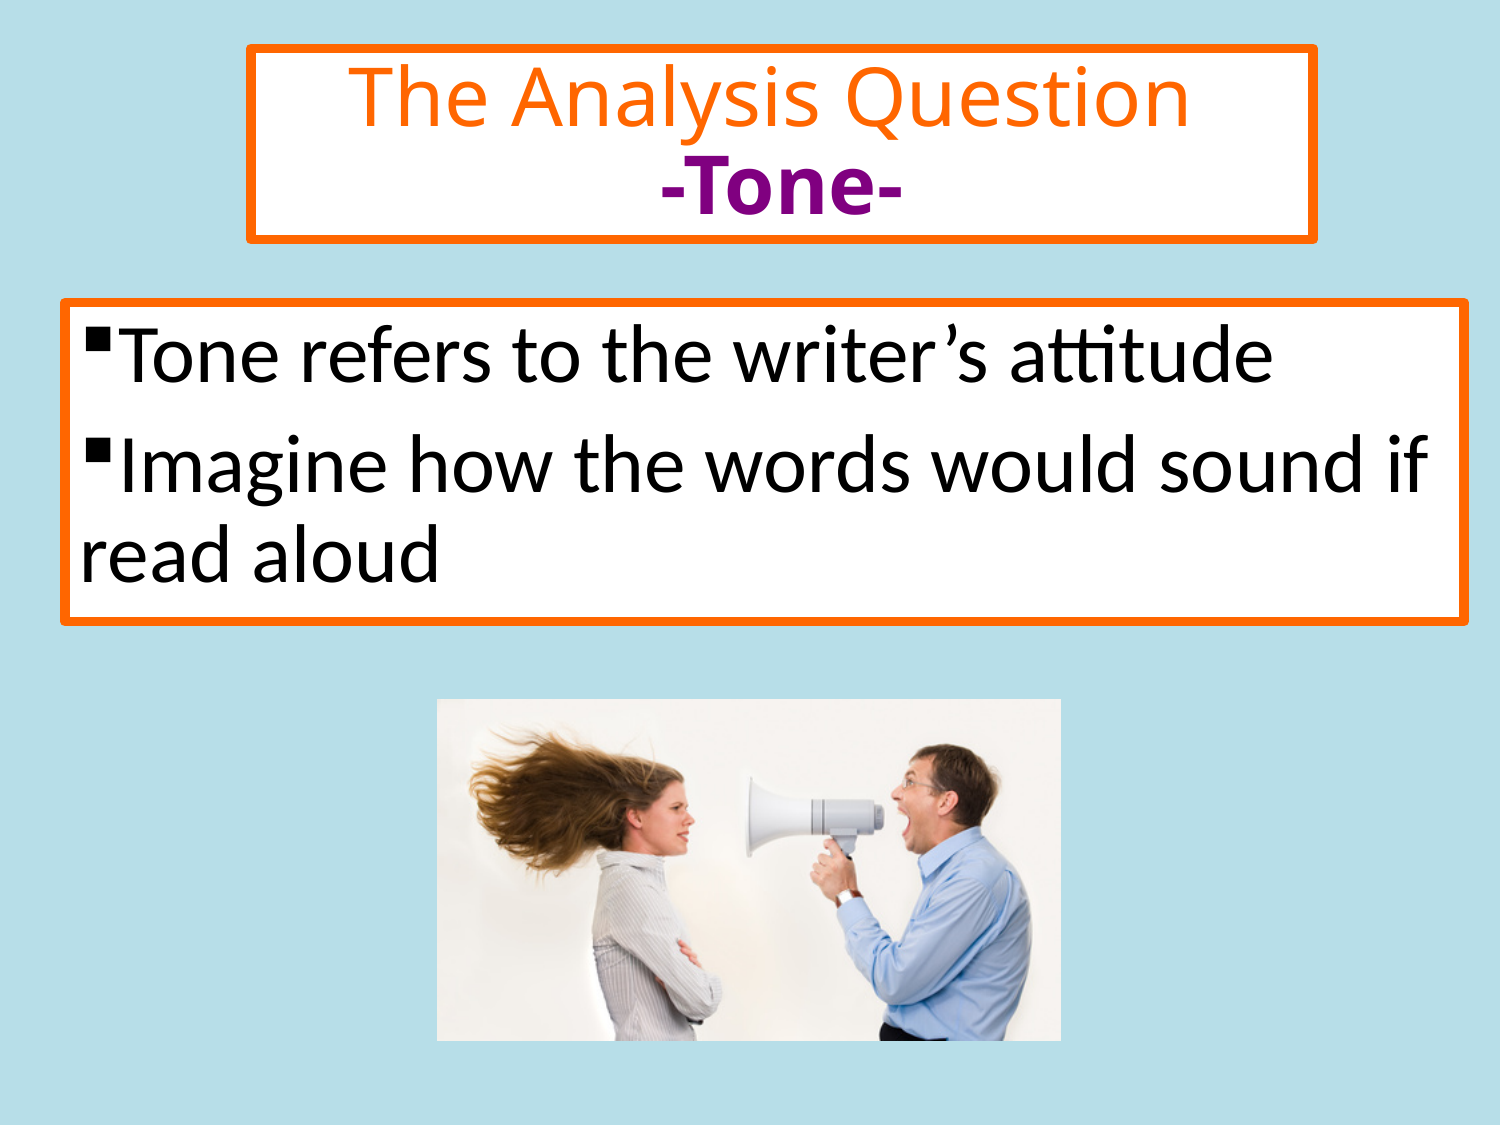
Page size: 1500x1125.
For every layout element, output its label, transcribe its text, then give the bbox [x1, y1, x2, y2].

text_box Tone refers to the writer’s attitude Imagine how the words would sound if read aloud [64, 302, 1464, 622]
picture [437, 699, 1061, 1041]
text_box The Analysis Question -Tone- [250, 48, 1314, 240]
